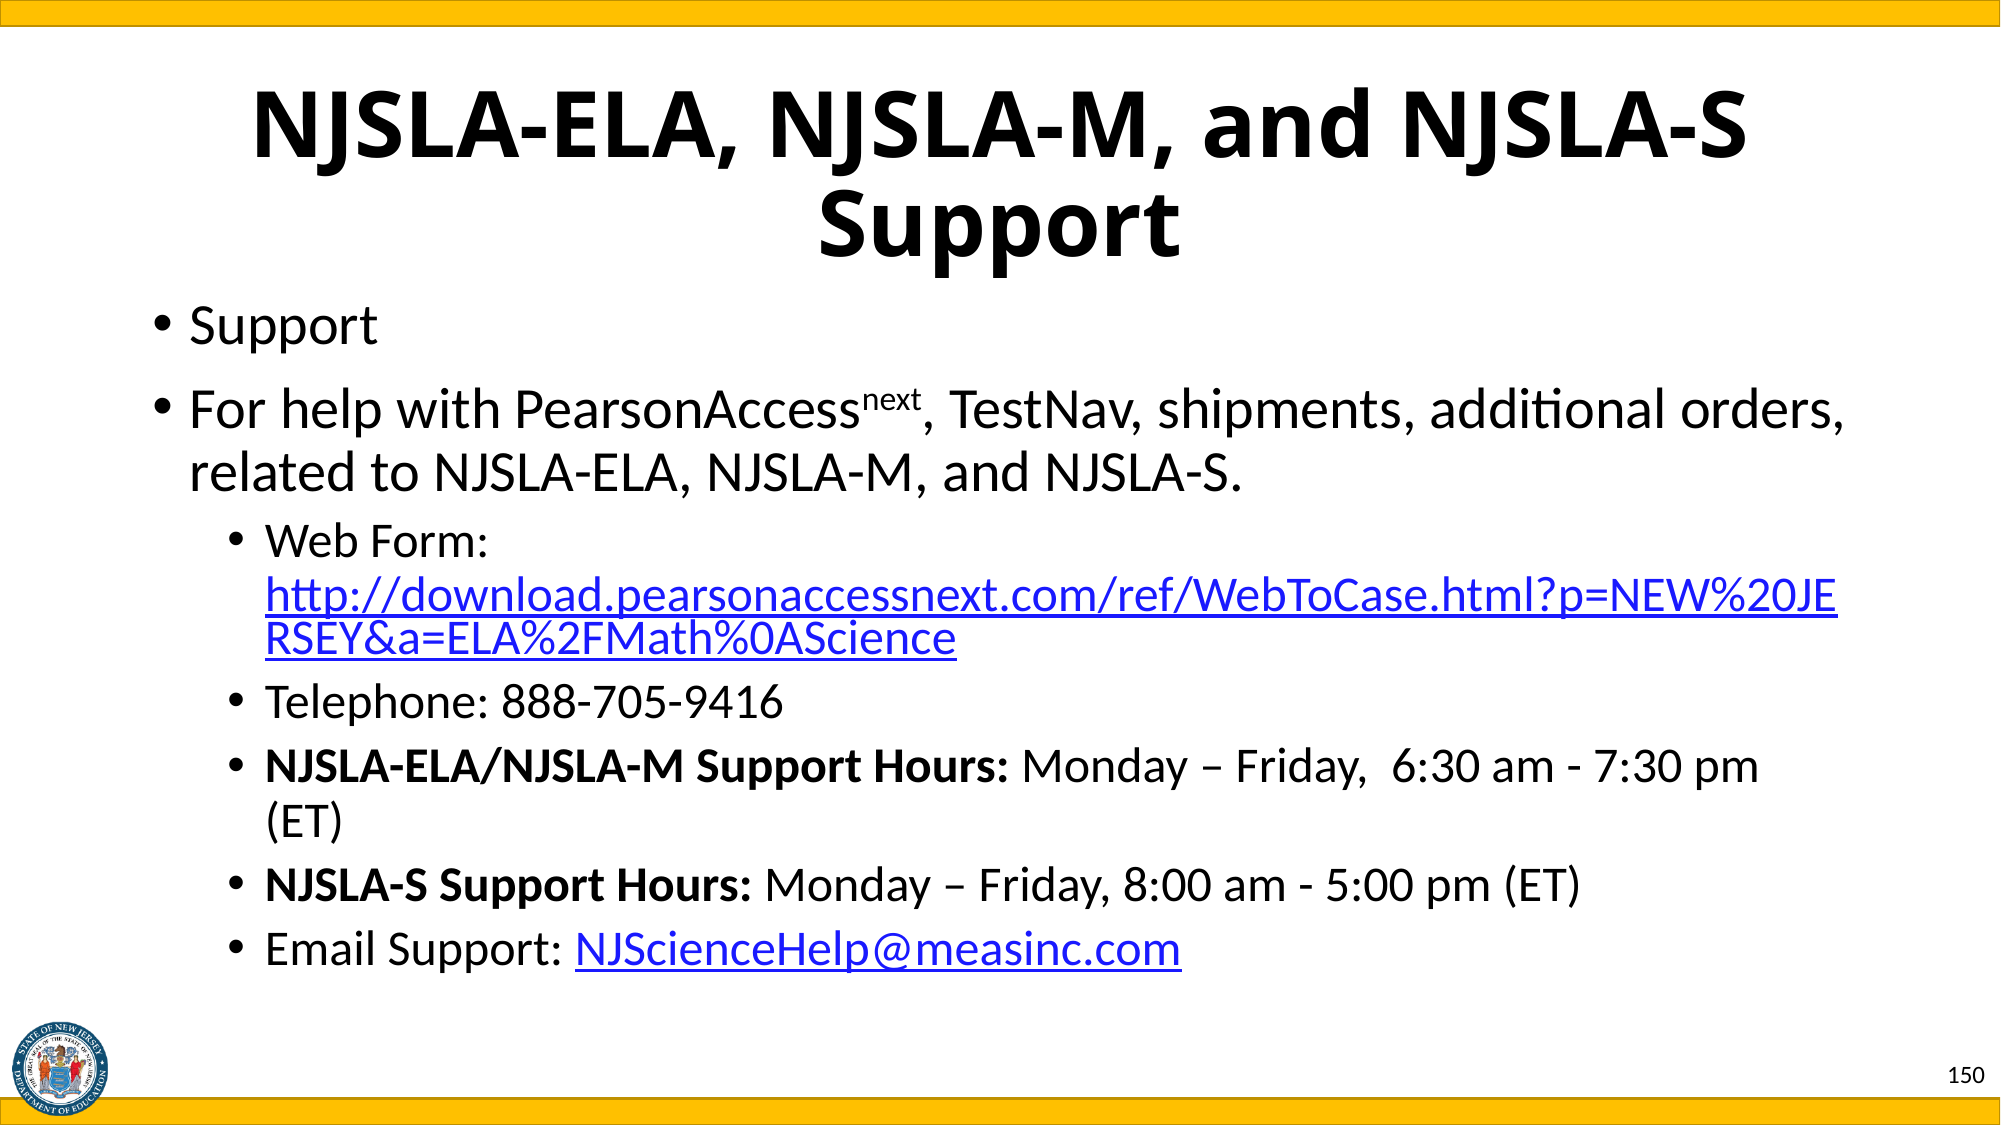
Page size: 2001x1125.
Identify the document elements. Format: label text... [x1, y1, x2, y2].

title NJSLA-ELA, NJSLA-M, and NJSLA-S Support [137, 111, 1863, 243]
picture [12, 1021, 108, 1116]
slide_number 150 [1550, 1051, 2000, 1100]
list Support For help with PearsonAccessnext, TestNav, shipments, additional orders, related to NJSLA-ELA, NJSLA-M, and NJSLA-S. Web Form: http://download.pearsonaccessnext.com/ref/WebToCase.html?p=NEW%20JERSEY&a=ELA%2FMath%0AScience Telephone: 888-705-9416 NJSLA-ELA/NJSLA-M Support Hours: Monday – Friday, 6:30 am - 7:30 pm (ET) NJSLA-S Support Hours: Monday – Friday, 8:00 am - 5:00 pm (ET) Email Support: NJScienceHelp@measinc.com [137, 286, 1863, 1001]
